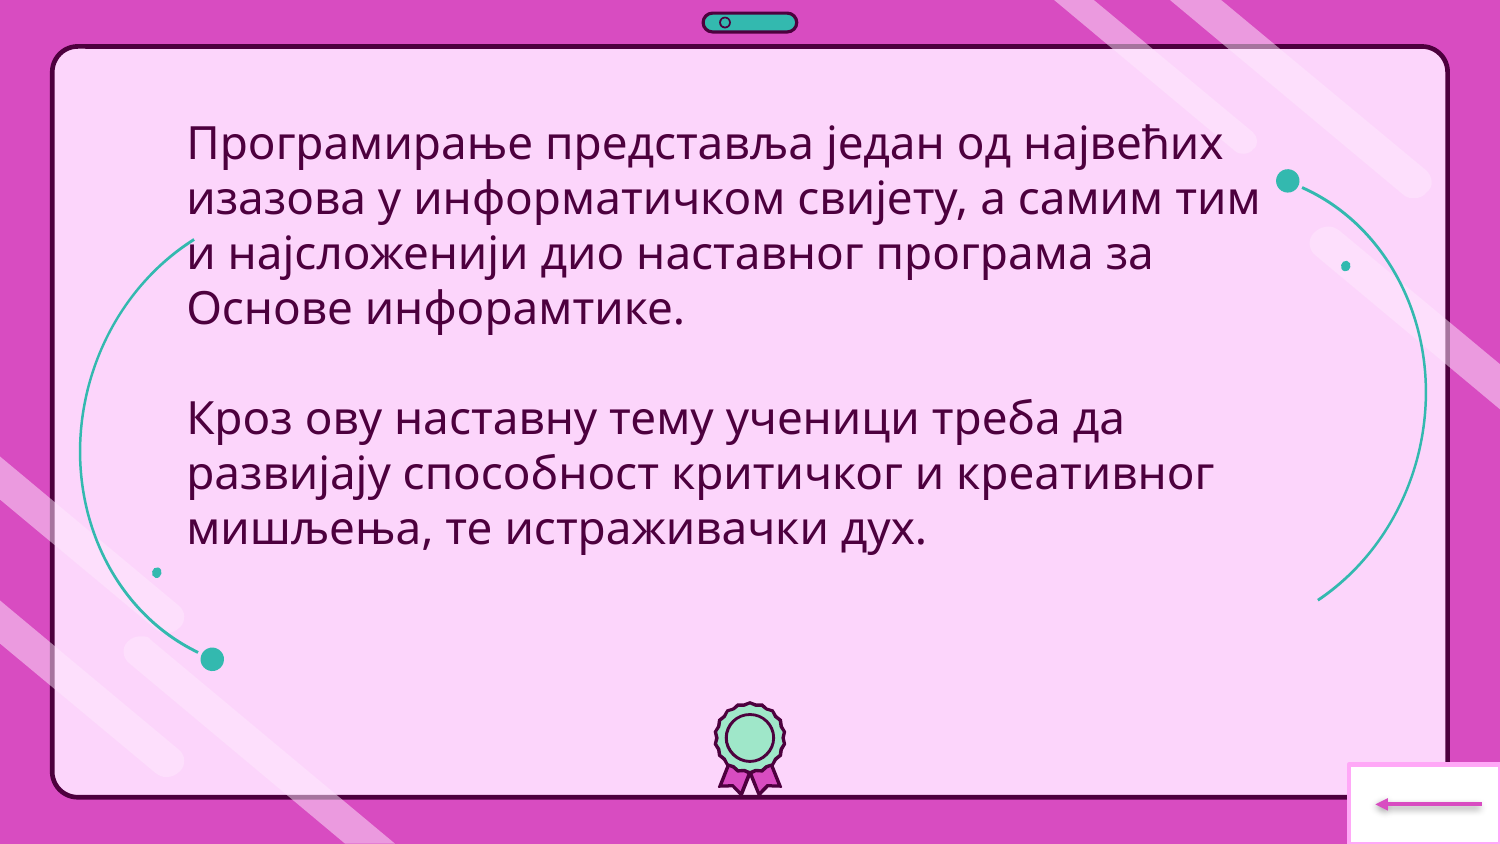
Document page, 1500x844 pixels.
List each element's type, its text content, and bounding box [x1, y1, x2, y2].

subtitle Програмирање представља један од највећих изазова у информатичком свијету, а самим тим и најсложенији дио наставног програма за Основе инфорамтике. Кроз ову наставну тему ученици треба да развијају способност критичког и креативног мишљења, те истраживачки дух. [171, 141, 1317, 581]
text_box [1347, 762, 1500, 844]
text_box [48, 223, 277, 668]
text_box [1229, 171, 1458, 616]
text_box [714, 701, 786, 797]
